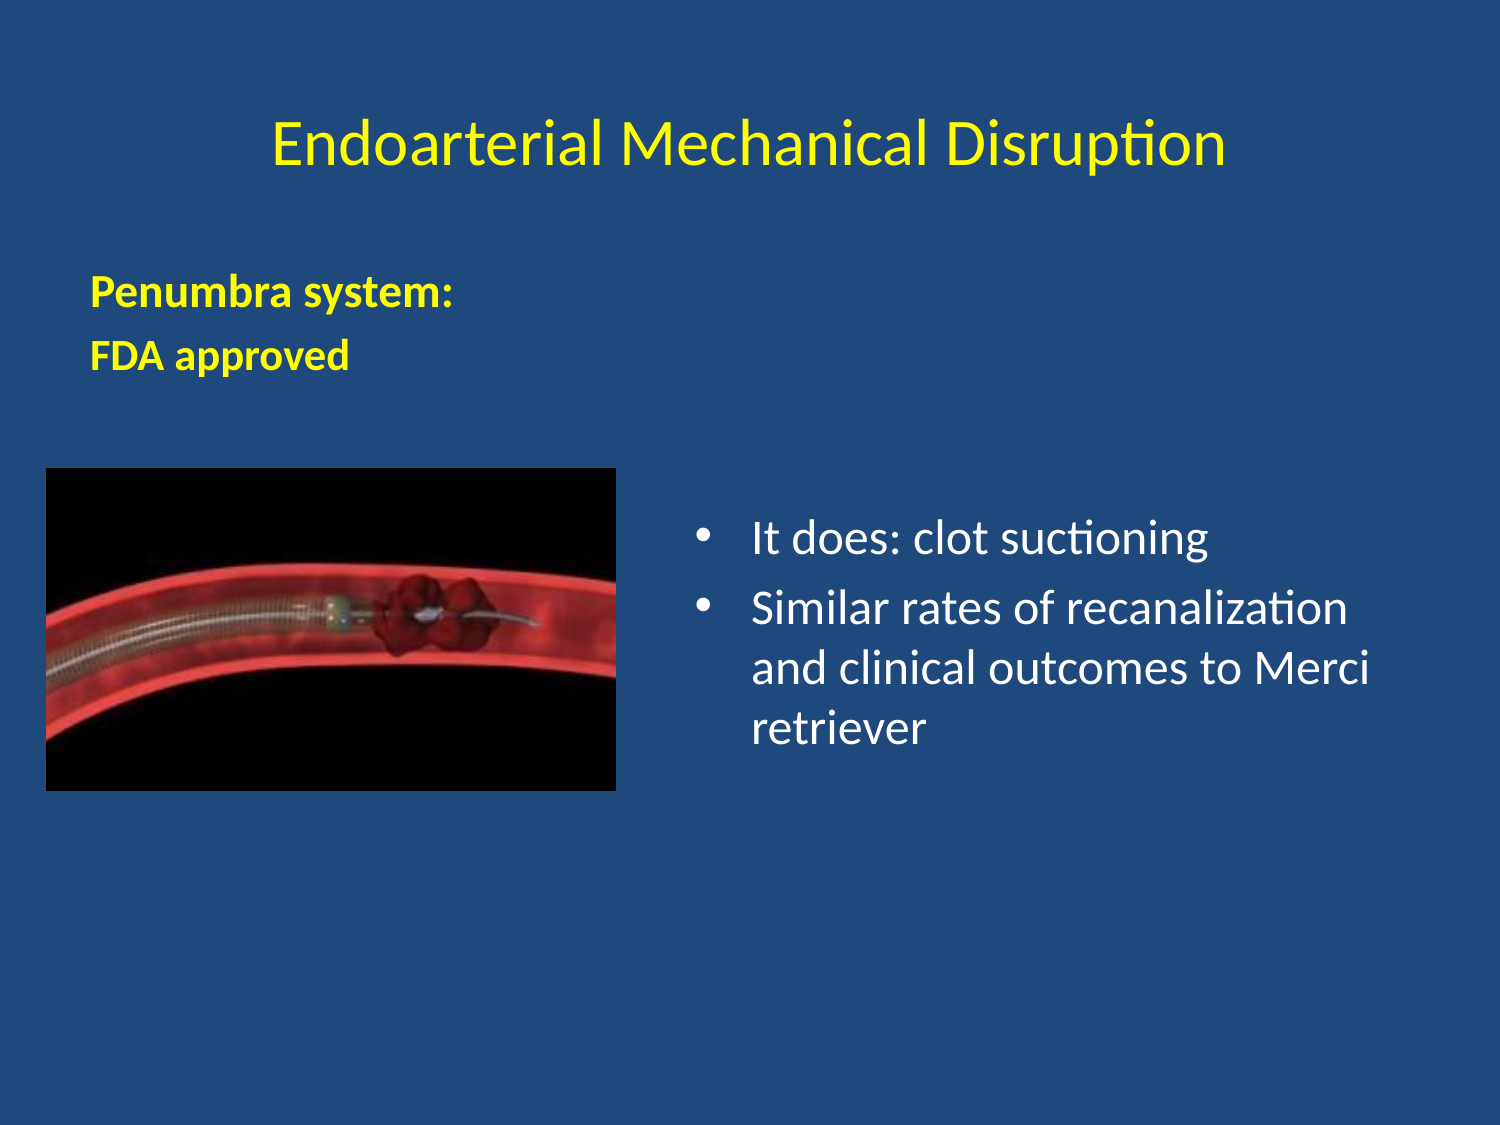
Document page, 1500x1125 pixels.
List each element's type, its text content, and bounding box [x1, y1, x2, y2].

title Endoarterial Mechanical Disruption [75, 45, 1425, 233]
list Penumbra system: FDA approved [75, 251, 738, 387]
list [46, 468, 616, 791]
list It does: clot suctioning Similar rates of recanalization and clinical outcomes to Merci retriever [679, 356, 1425, 1005]
